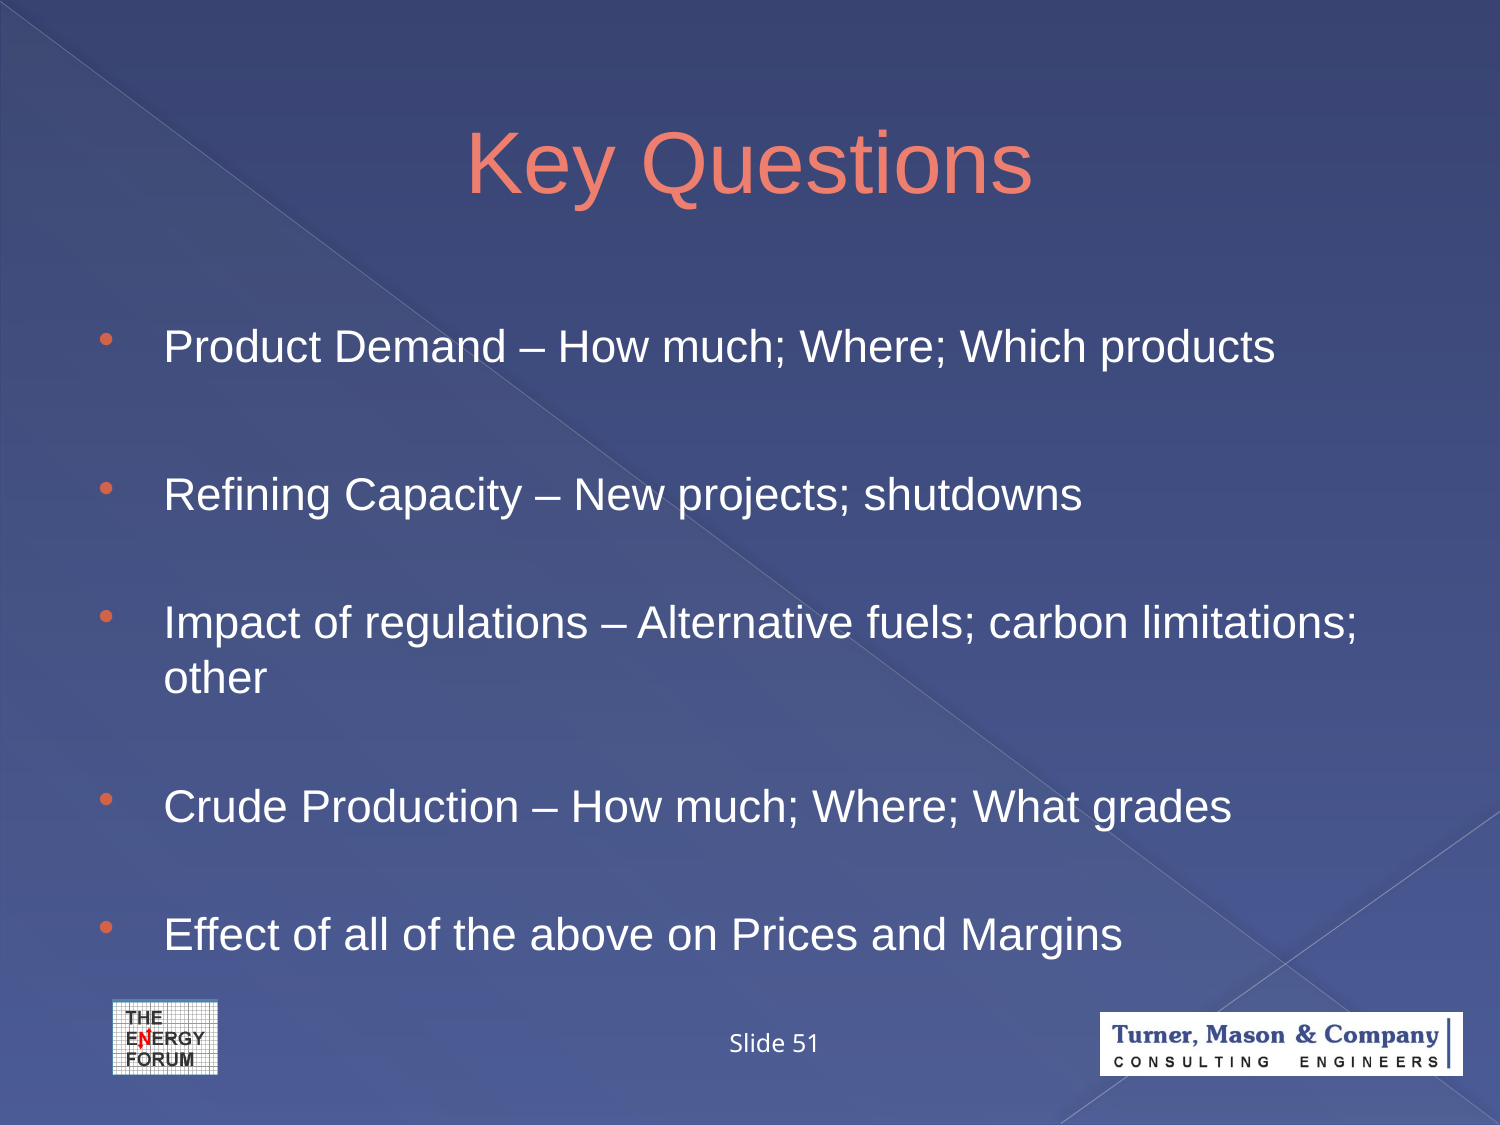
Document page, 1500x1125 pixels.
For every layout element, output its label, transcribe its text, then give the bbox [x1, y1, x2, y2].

list Product Demand – How much; Where; Which products Refining Capacity – New projects; shutdowns Impact of regulations – Alternative fuels; carbon limitations; other Crude Production – How much; Where; What grades Effect of all of the above on Prices and Margins [75, 308, 1425, 1050]
title Key Questions [0, 43, 1500, 274]
slide_number Slide 51 [600, 1020, 950, 1070]
picture [112, 1050, 218, 1075]
picture [1100, 1012, 1463, 1076]
